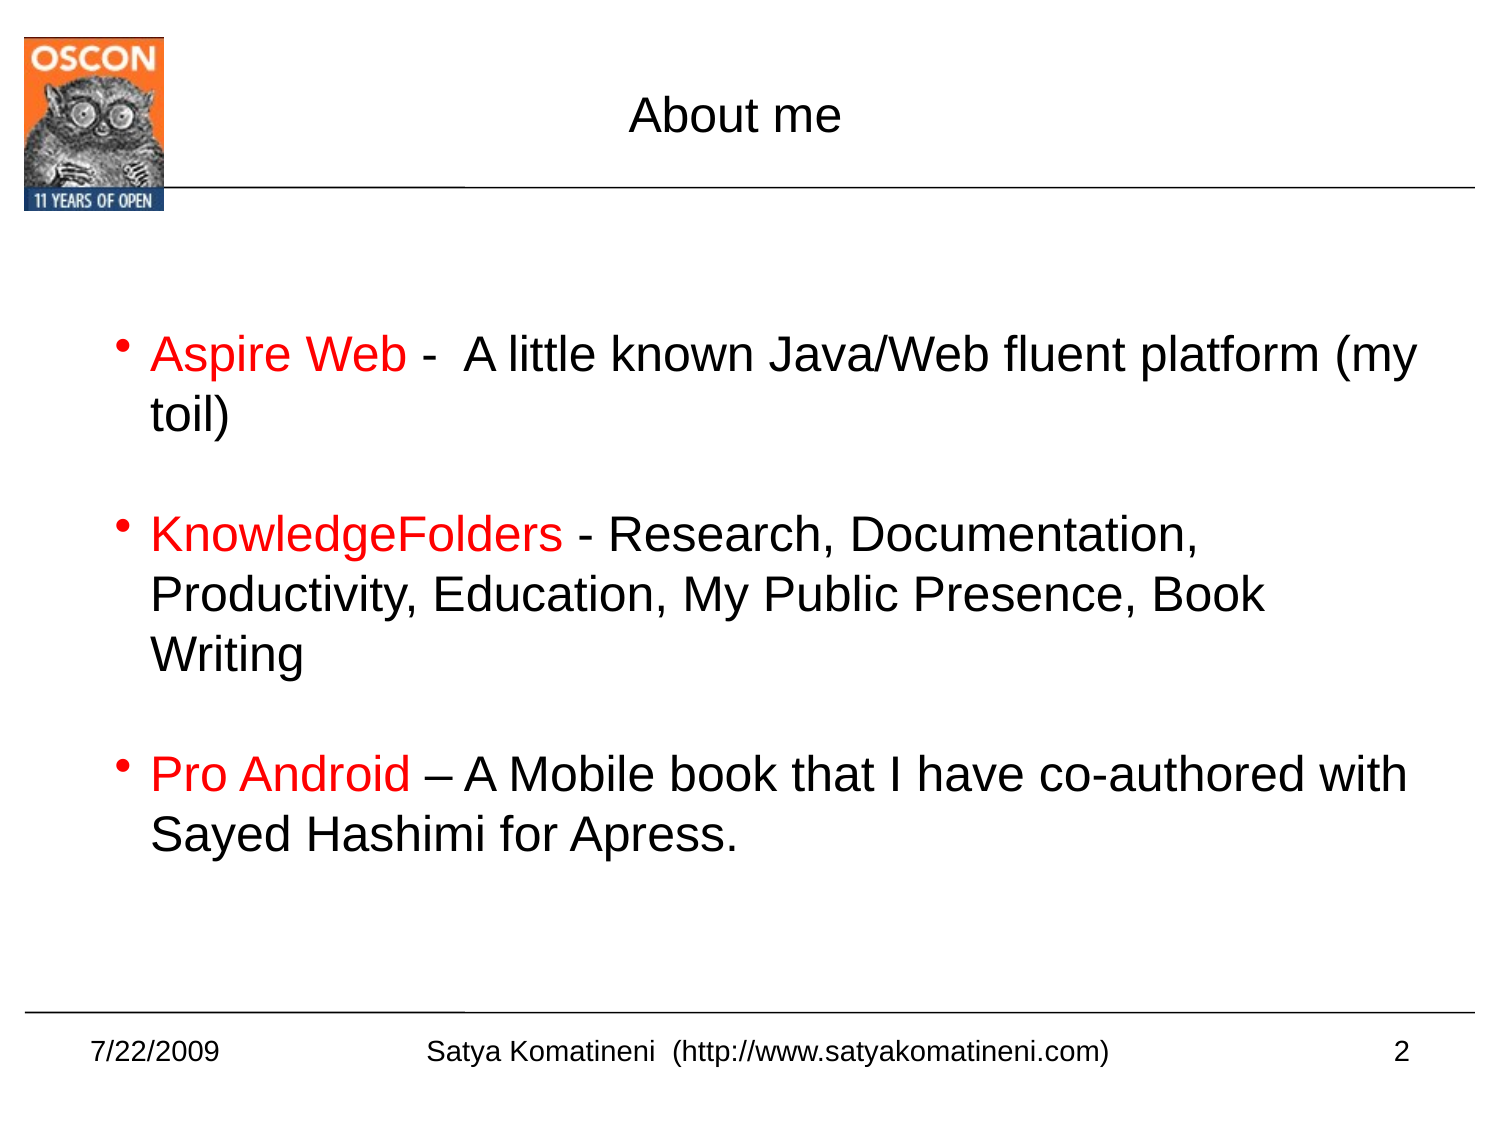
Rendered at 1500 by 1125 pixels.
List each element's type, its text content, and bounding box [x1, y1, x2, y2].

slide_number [74, 1024, 426, 1103]
footer Satya Komatineni (http://www.satyakomatineni.com) [399, 1024, 1138, 1104]
picture [24, 37, 164, 211]
slide_number 2 [1074, 1024, 1426, 1103]
text_box Aspire Web - A little known Java/Web fluent platform (my toil) KnowledgeFolders - Research, Documentation, Productivity, Education, My Public Presence, Book Writing Pro Android – A Mobile book that I have co-authored with Sayed Hashimi for Apress. [99, 314, 1438, 870]
text_box About me [613, 74, 858, 150]
